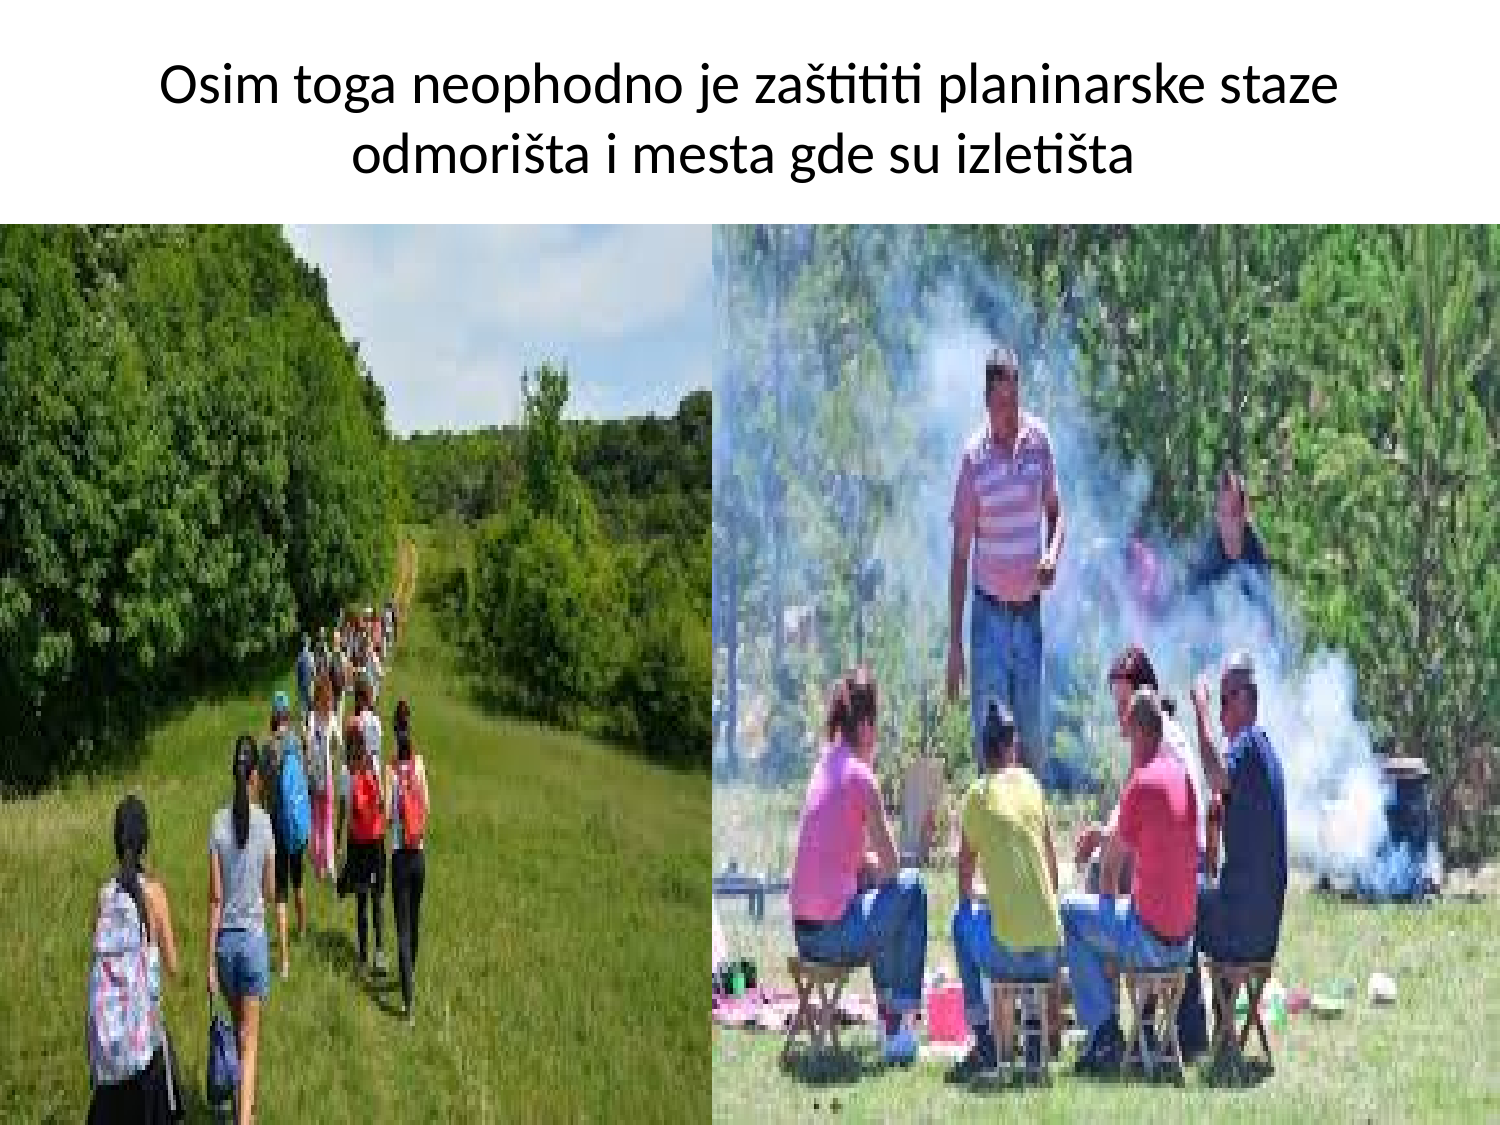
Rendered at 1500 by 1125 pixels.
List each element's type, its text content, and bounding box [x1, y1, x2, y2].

title Osim toga neophodno je zaštititi planinarske staze odmorišta i mesta gde su izletišta [112, 0, 1388, 223]
picture [0, 224, 1500, 1125]
